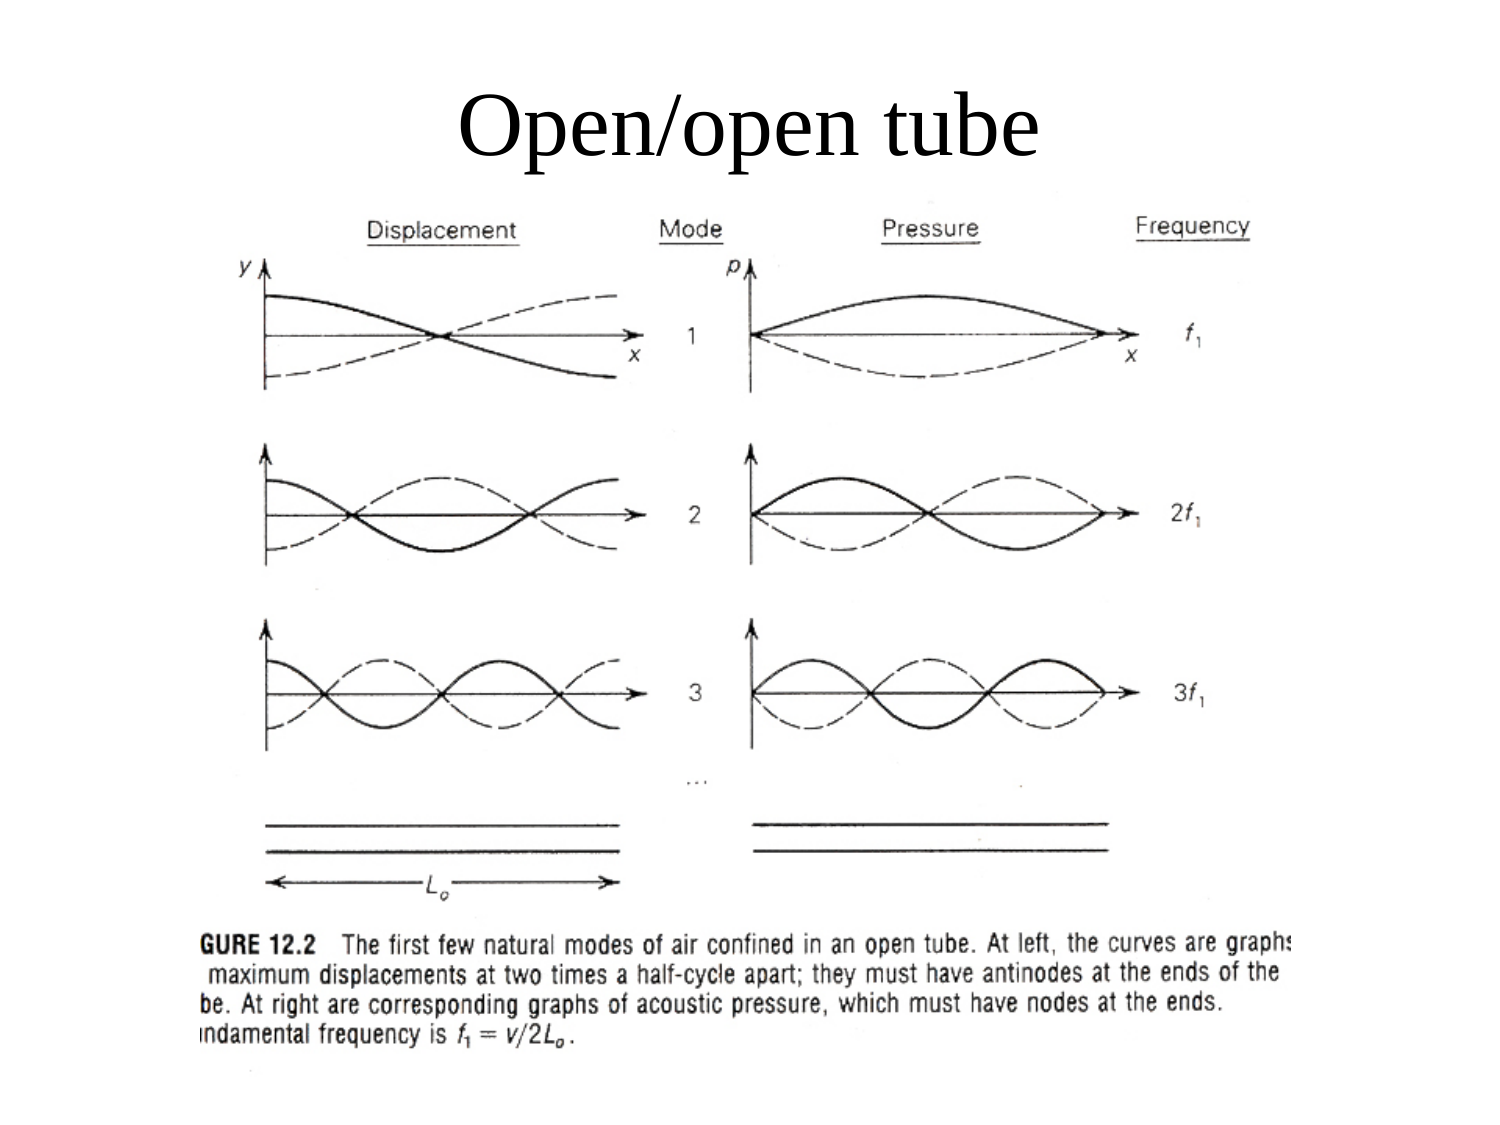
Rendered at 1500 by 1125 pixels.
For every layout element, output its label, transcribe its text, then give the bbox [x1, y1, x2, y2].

picture [199, 190, 1291, 1101]
title Open/open tube [112, 24, 1388, 213]
